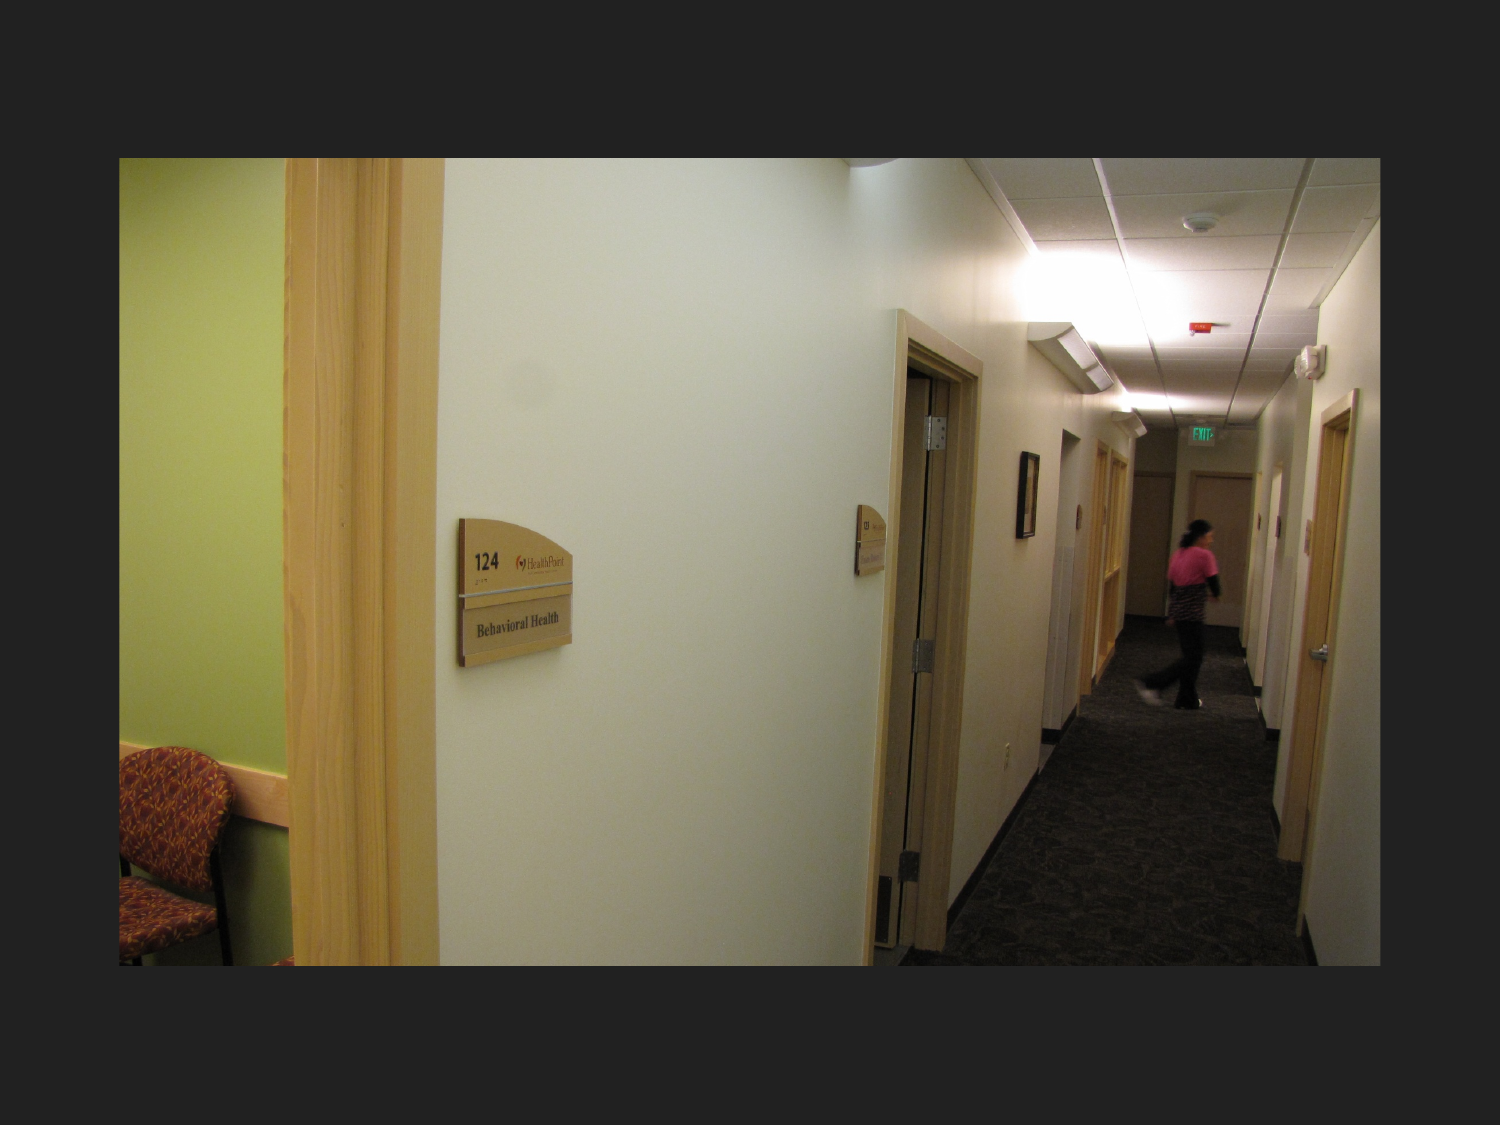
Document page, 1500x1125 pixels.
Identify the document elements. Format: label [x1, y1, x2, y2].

picture [119, 158, 1381, 967]
